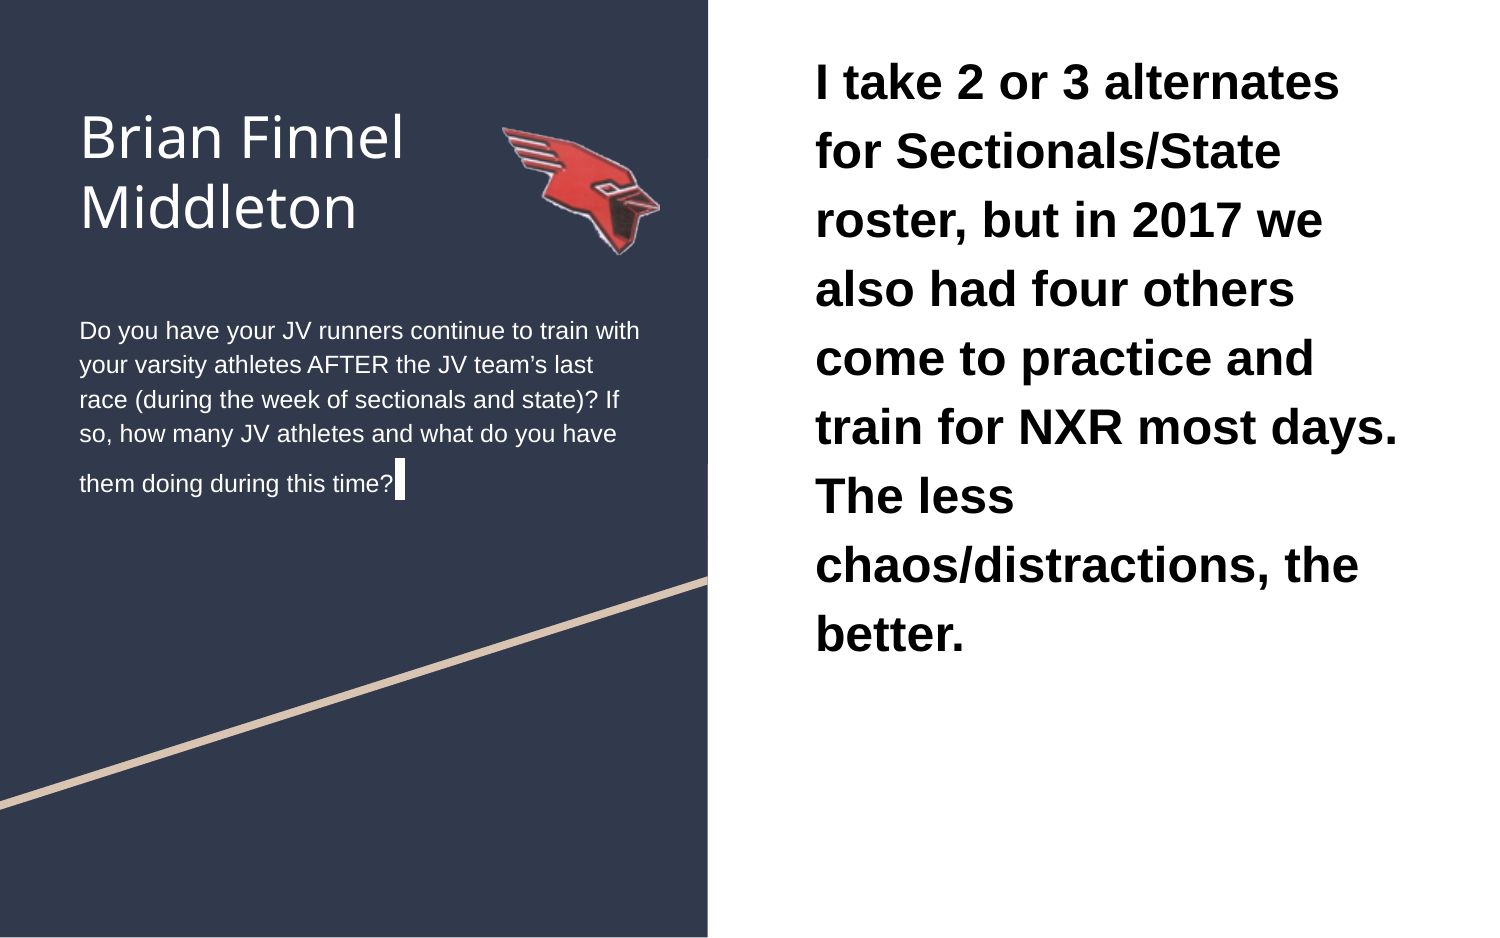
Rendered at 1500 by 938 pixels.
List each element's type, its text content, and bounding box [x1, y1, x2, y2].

picture [502, 112, 660, 270]
title Brian Finnel Middleton Do you have your JV runners continue to train with your varsity athletes AFTER the JV team’s last race (during the week of sectionals and state)? If so, how many JV athletes and what do you have them doing during this time? [64, 85, 660, 373]
list I take 2 or 3 alternates for Sectionals/State roster, but in 2017 we also had four others come to practice and train for NXR most days. The less chaos/distractions, the better. [800, 25, 1431, 778]
